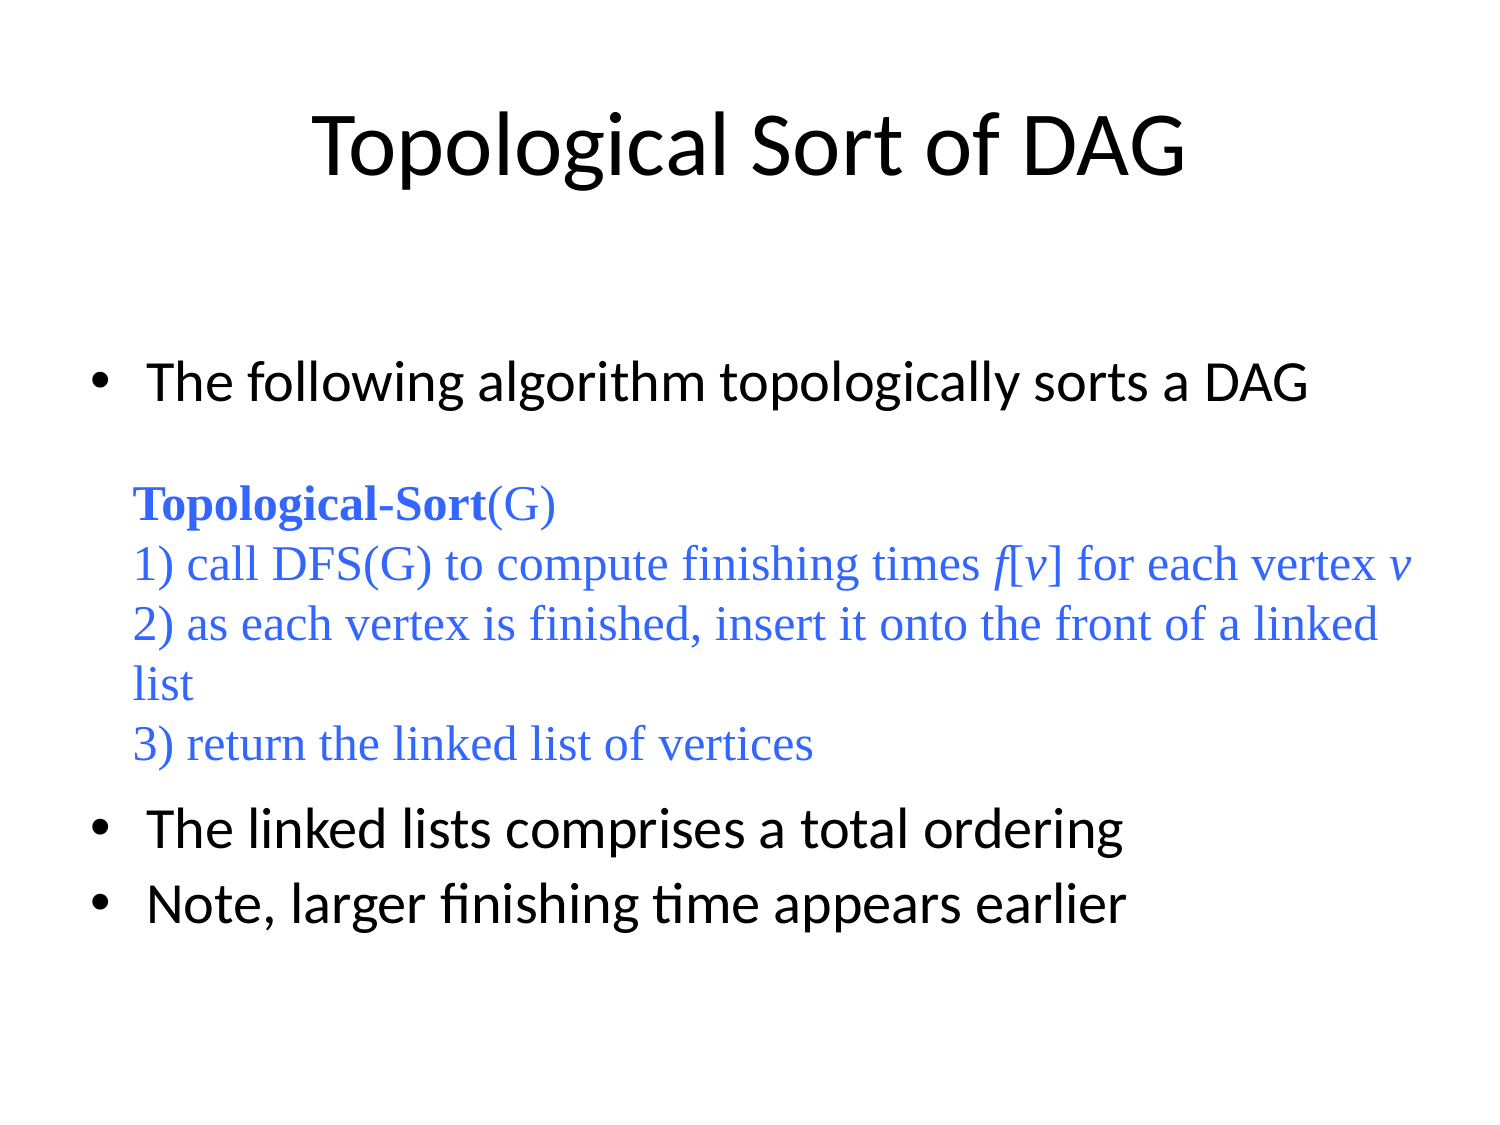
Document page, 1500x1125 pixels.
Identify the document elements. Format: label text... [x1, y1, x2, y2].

list The following algorithm topologically sorts a DAG The linked lists comprises a total ordering Note, larger finishing time appears earlier [75, 262, 1425, 1005]
text_box Topological-Sort(G) 1) call DFS(G) to compute finishing times f[v] for each vertex v 2) as each vertex is finished, insert it onto the front of a linked list 3) return the linked list of vertices [117, 463, 1468, 779]
title Topological Sort of DAG [75, 45, 1425, 233]
